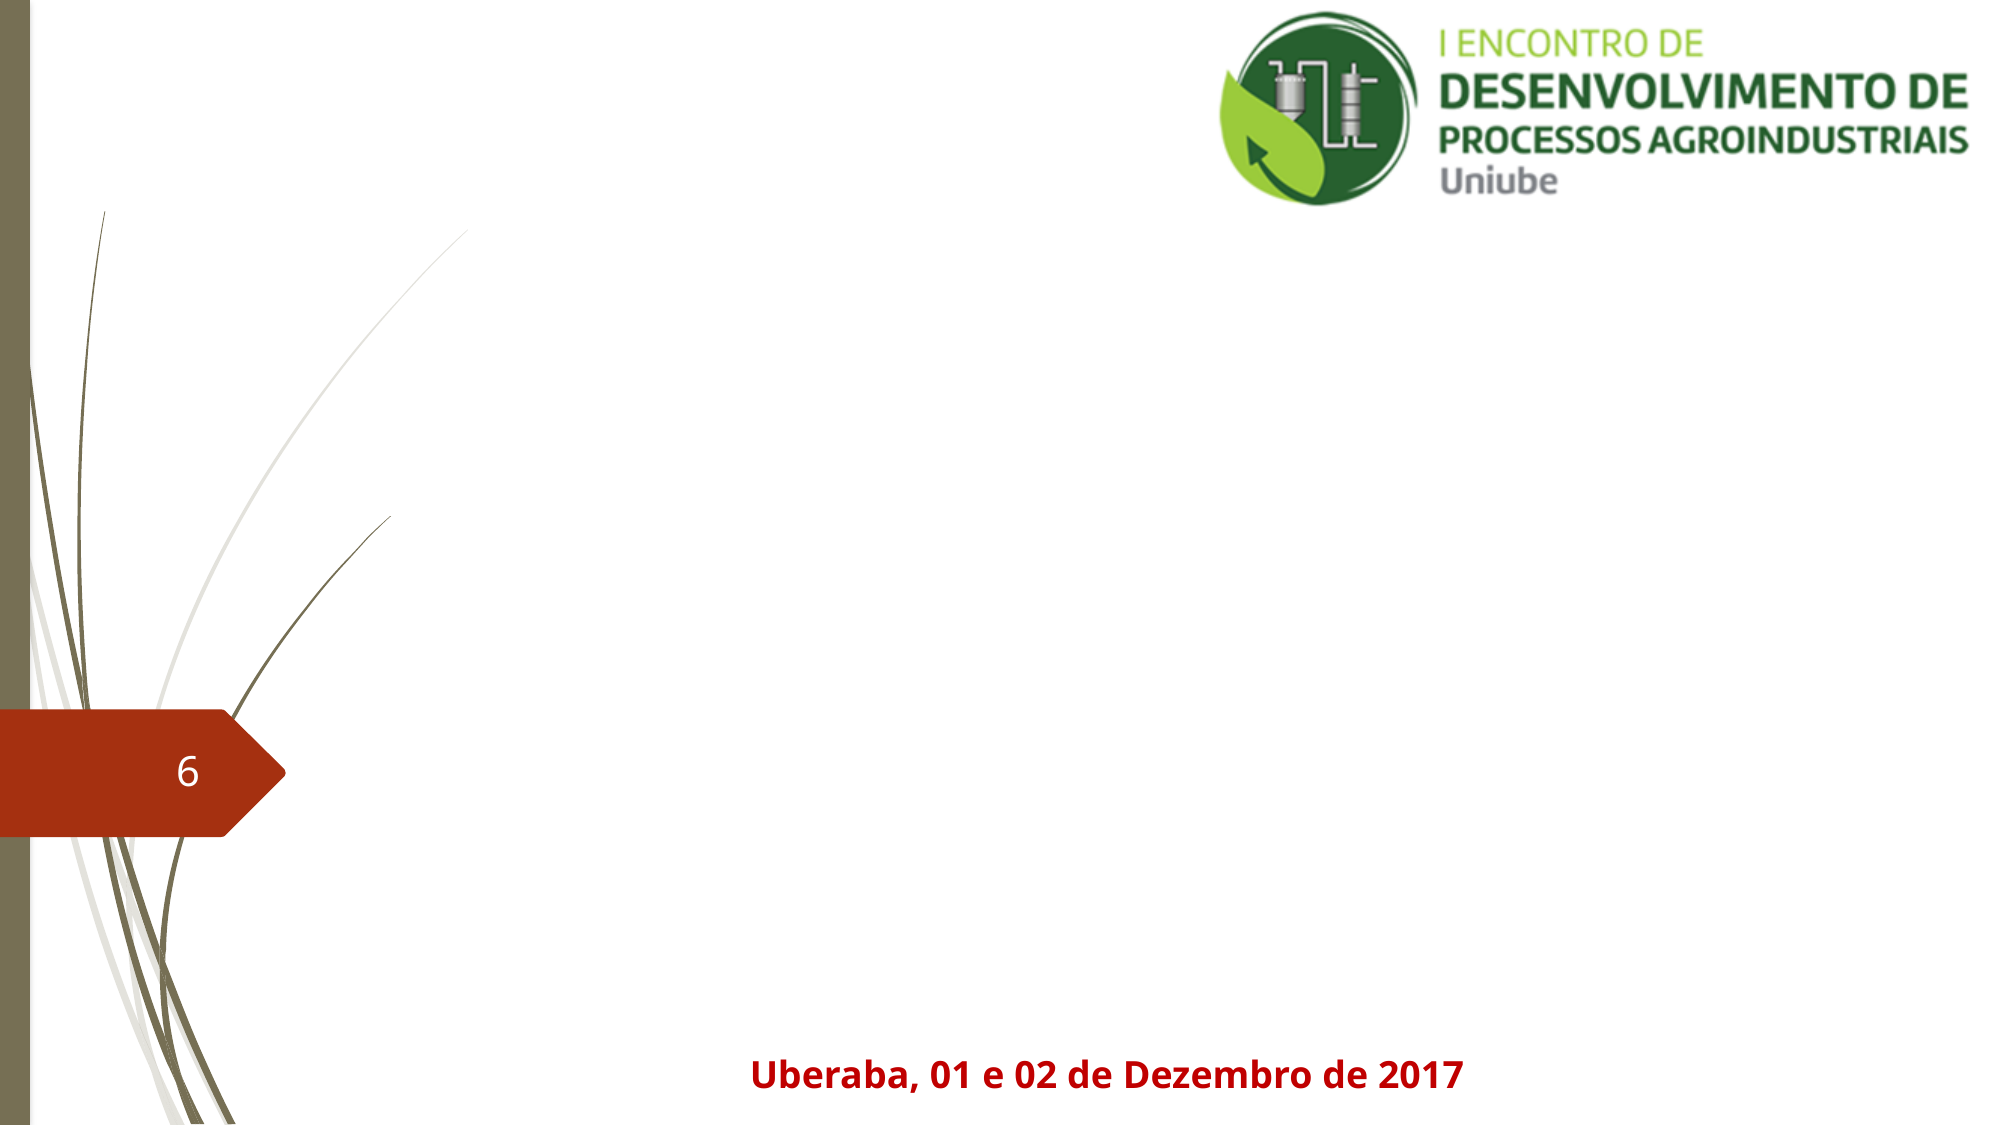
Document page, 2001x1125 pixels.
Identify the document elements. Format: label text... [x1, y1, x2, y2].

footer Uberaba, 01 e 02 de Dezembro de 2017 [482, 1043, 1733, 1103]
slide_number 6 [87, 743, 216, 803]
picture [1178, 0, 2000, 214]
